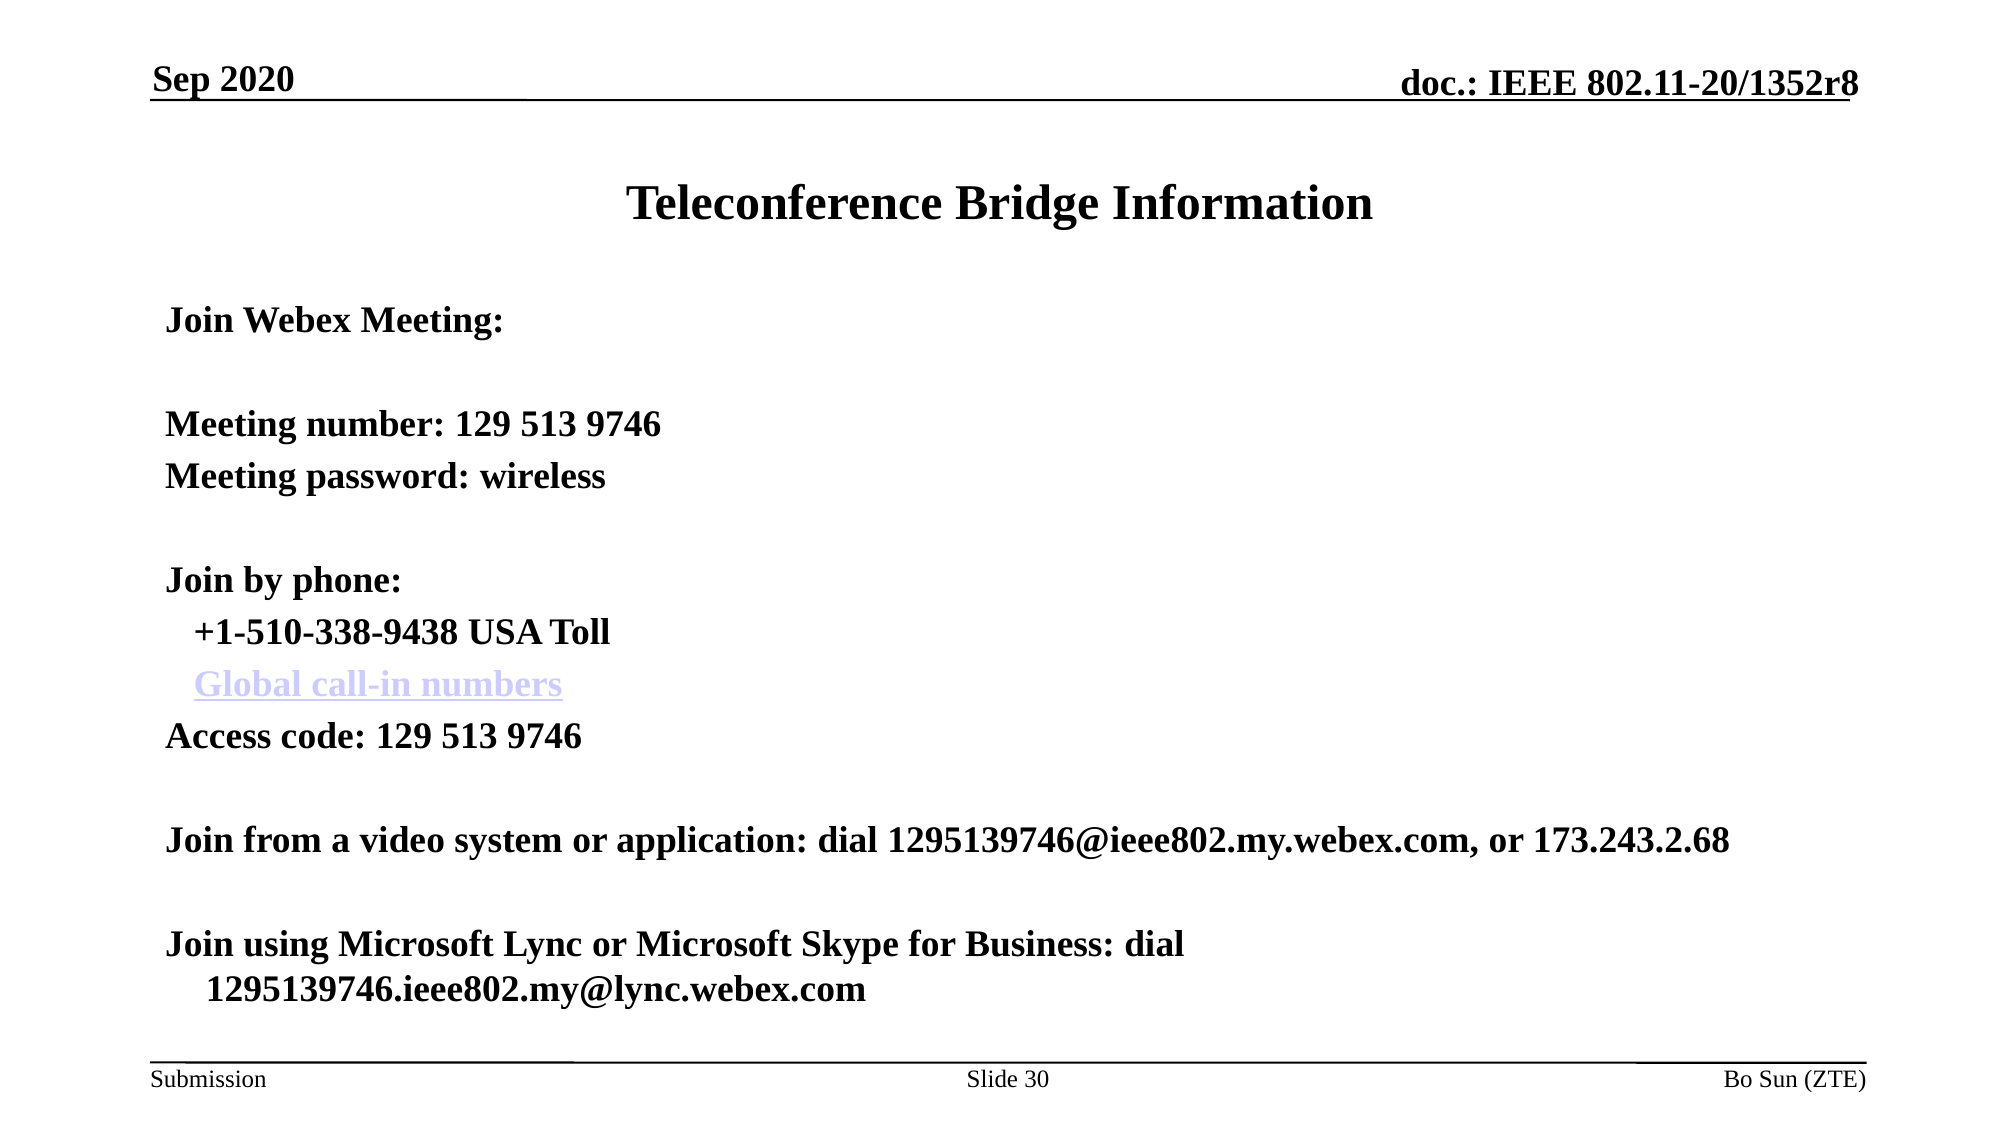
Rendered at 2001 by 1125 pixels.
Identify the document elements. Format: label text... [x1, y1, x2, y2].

footer Bo Sun (ZTE) [1169, 1061, 1867, 1093]
slide_number Slide 30 [949, 1061, 1067, 1123]
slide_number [152, 54, 563, 100]
title Teleconference Bridge Information [149, 112, 1850, 287]
list Join Webex Meeting: Meeting number: 129 513 9746 Meeting password: wireless Join by phone: +1-510-338-9438 USA Toll Global call-in numbers Access code: 129 513 9746 Join from a video system or application: dial 1295139746@ieee802.my.webex.com, or 173.243.2.68 Join using Microsoft Lync or Microsoft Skype for Business: dial 1295139746.ieee802.my@lync.webex.com [149, 287, 1850, 1021]
